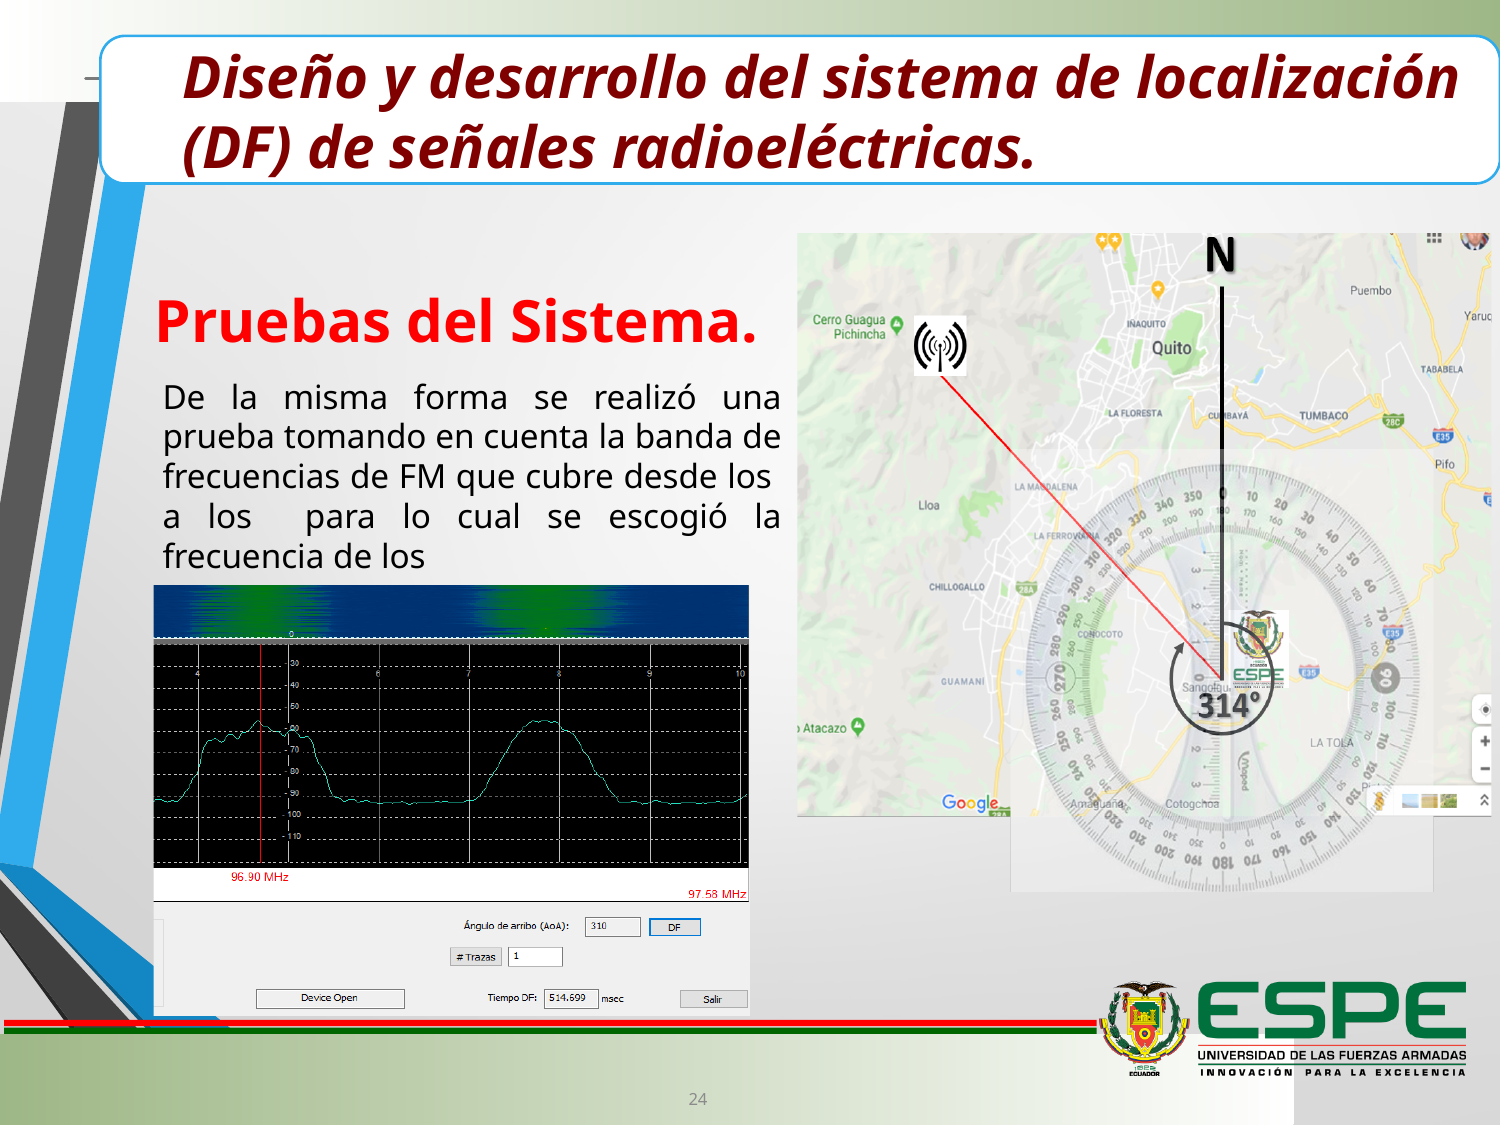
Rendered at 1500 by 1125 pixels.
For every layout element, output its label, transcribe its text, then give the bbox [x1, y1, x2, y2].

text_box Pruebas del Sistema. [64, 276, 796, 362]
picture [796, 233, 1492, 892]
slide_number 24 [644, 1070, 723, 1125]
picture [153, 585, 751, 1016]
picture [1099, 981, 1466, 1076]
text_box Diseño y desarrollo del sistema de localización (DF) de señales radioeléctricas. [98, 34, 1500, 185]
